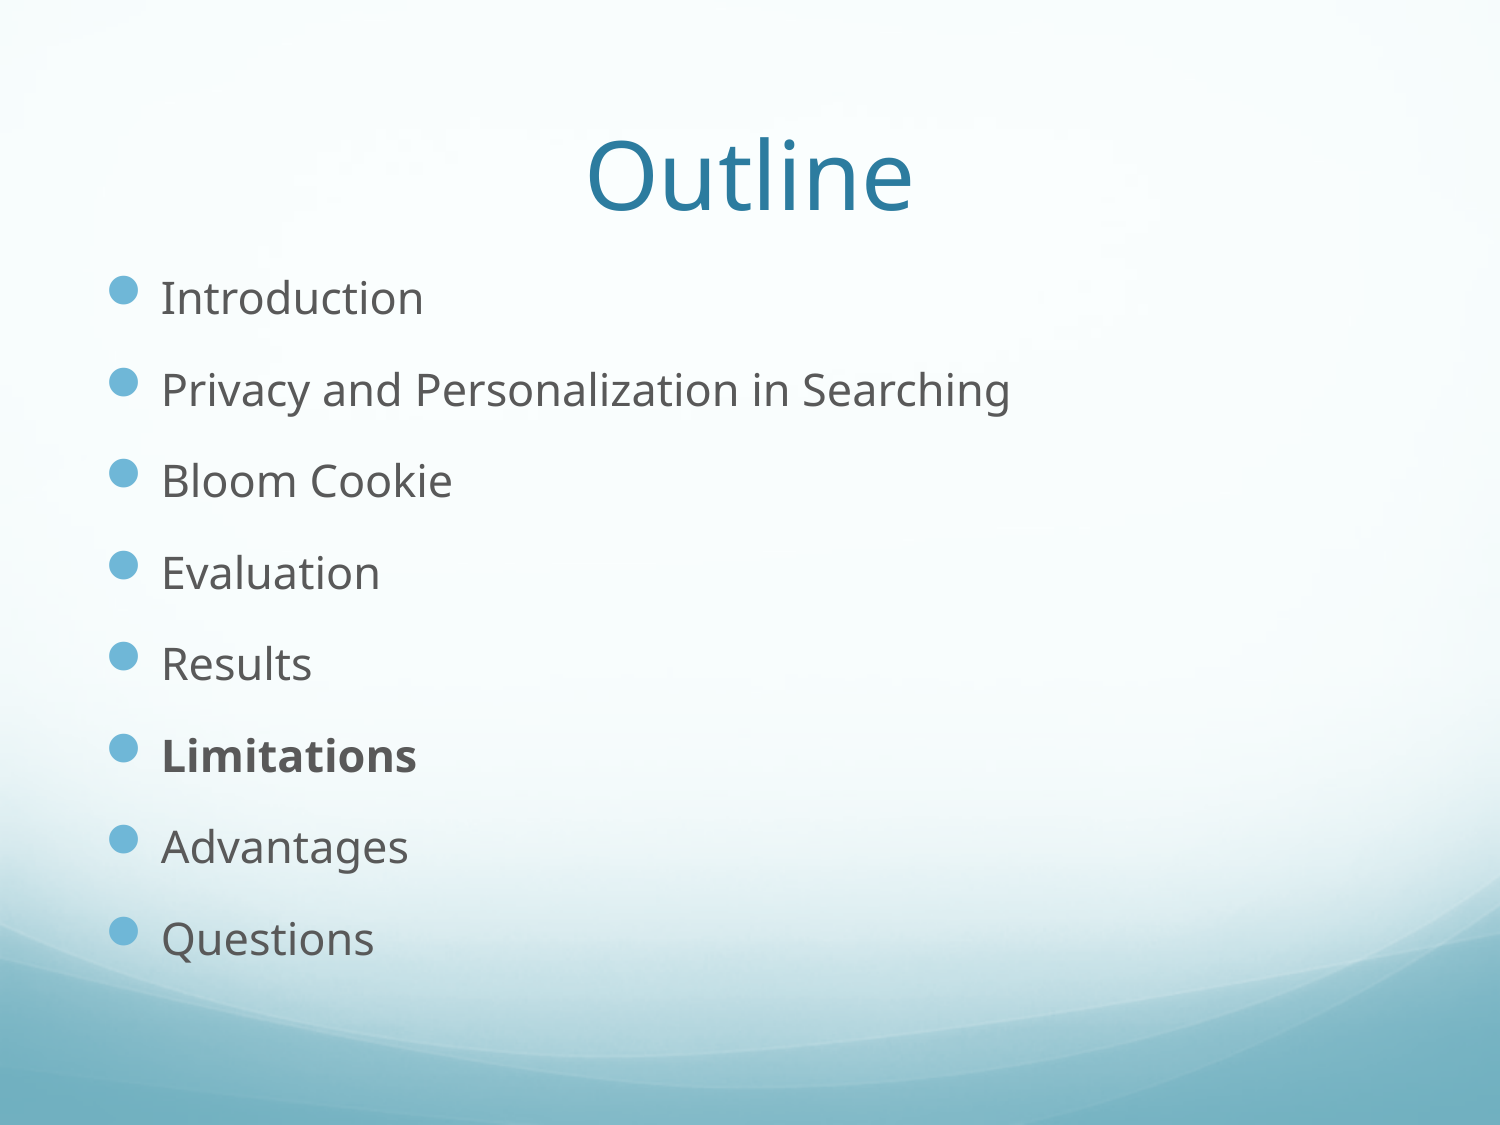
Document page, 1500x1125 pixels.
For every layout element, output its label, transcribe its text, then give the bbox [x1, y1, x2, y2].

list Introduction Privacy and Personalization in Searching Bloom Cookie Evaluation Results Limitations Advantages Questions [90, 262, 1410, 975]
title Outline [90, 17, 1410, 237]
